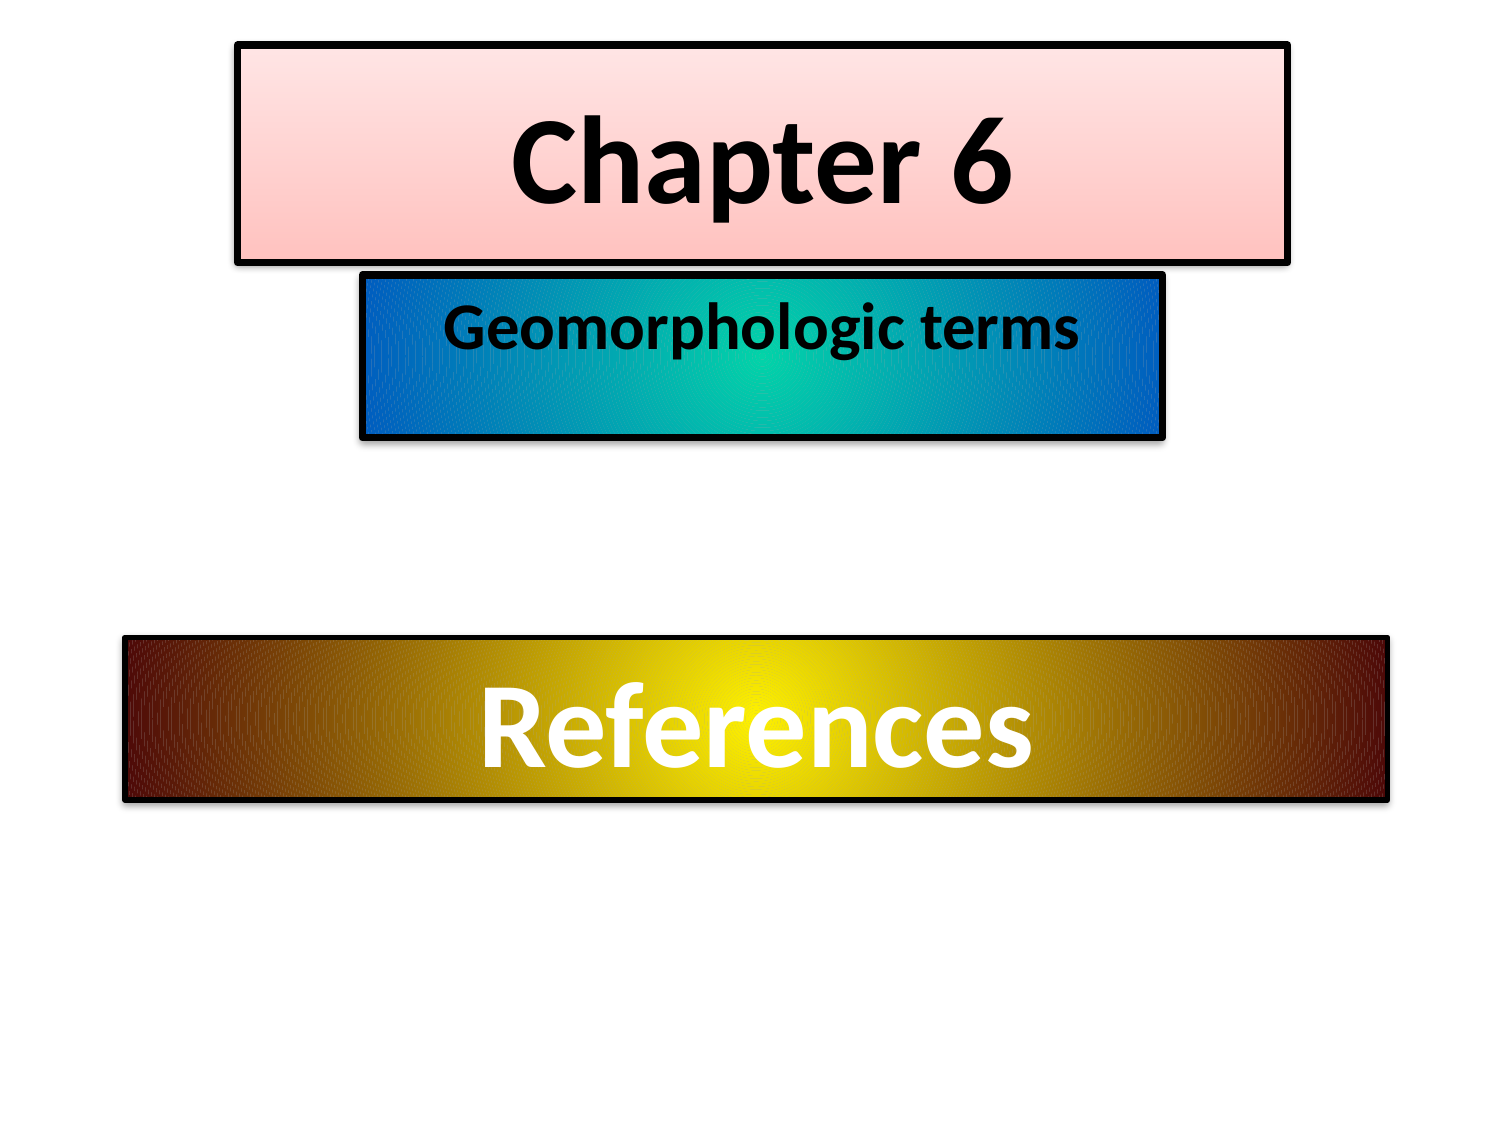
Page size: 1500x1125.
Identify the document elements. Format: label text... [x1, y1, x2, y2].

title Chapter 6 [237, 44, 1288, 263]
list Geomorphologic terms [362, 274, 1163, 438]
text_box References [124, 637, 1388, 801]
